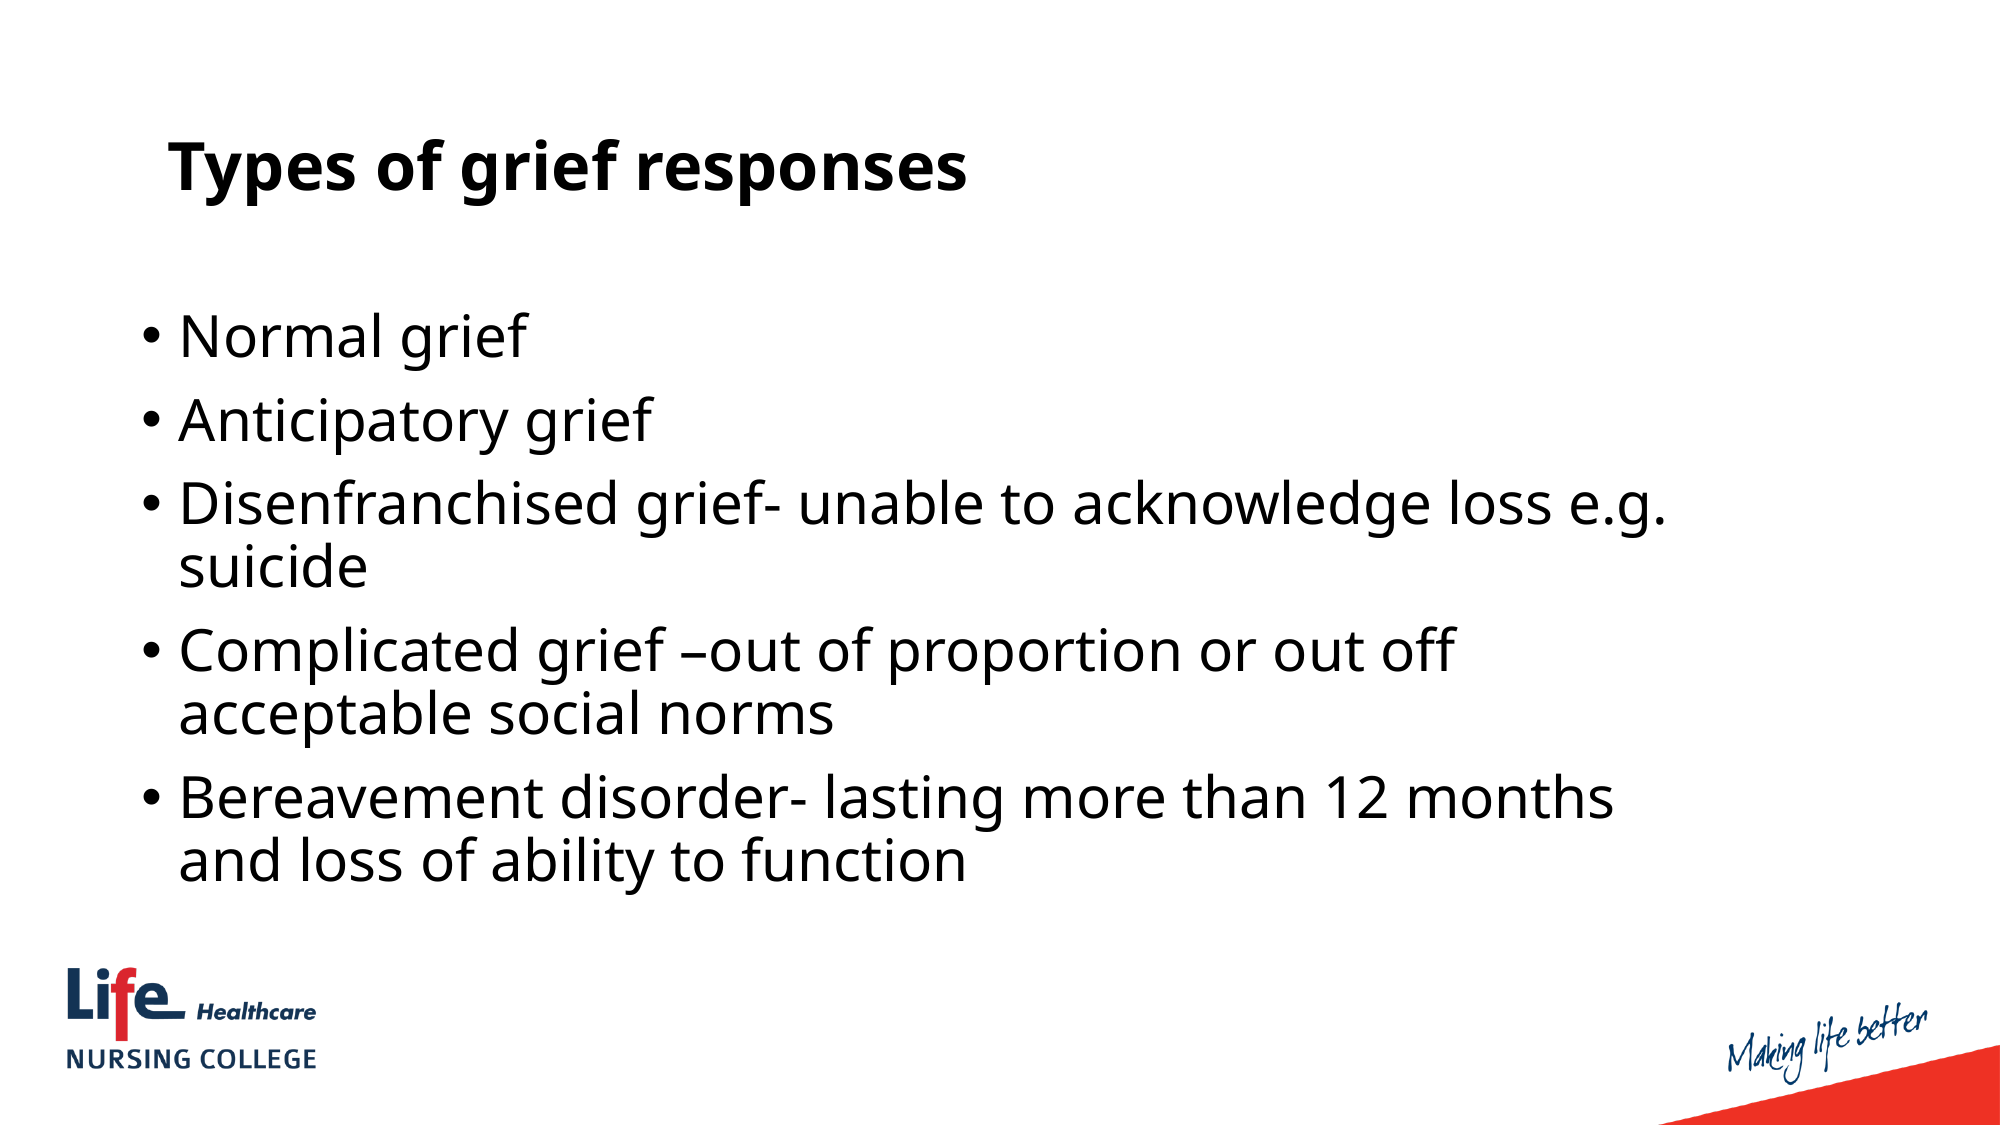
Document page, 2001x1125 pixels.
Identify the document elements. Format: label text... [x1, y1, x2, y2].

list Normal grief Anticipatory grief Disenfranchised grief- unable to acknowledge loss e.g. suicide Complicated grief –out of proportion or out off acceptable social norms Bereavement disorder- lasting more than 12 months and loss of ability to function [126, 299, 1725, 1014]
picture [48, 953, 328, 1084]
picture [1658, 999, 2000, 1125]
title Types of grief responses [152, 59, 1725, 278]
